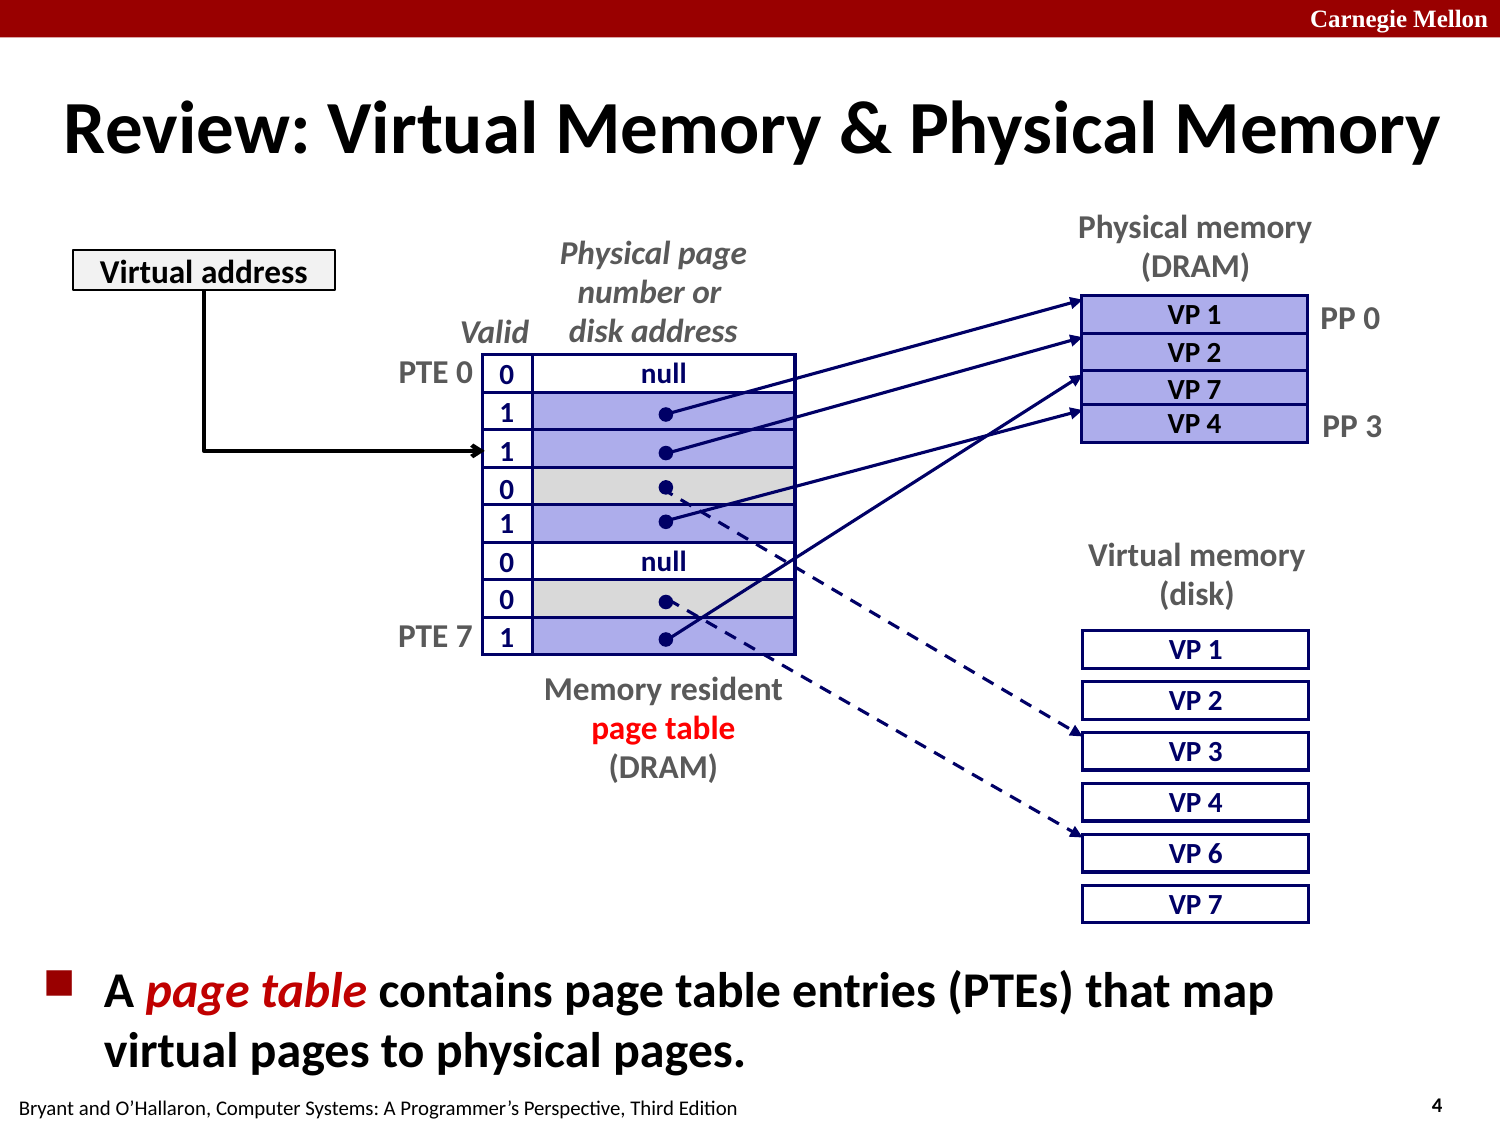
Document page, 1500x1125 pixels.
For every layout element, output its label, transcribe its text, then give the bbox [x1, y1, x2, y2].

text_box [989, 374, 1083, 434]
text_box [666, 407, 1083, 521]
text_box PTE 7 [382, 608, 488, 664]
text_box [533, 467, 796, 504]
text_box [659, 446, 673, 460]
text_box 1 [488, 625, 530, 663]
text_box [533, 504, 796, 543]
text_box [533, 580, 759, 617]
text_box 1 [484, 426, 530, 476]
text_box Physical page number or disk address [544, 225, 762, 358]
text_box Virtual memory (disk) [1073, 527, 1321, 622]
text_box Valid [445, 304, 558, 359]
text_box [672, 334, 1081, 452]
text_box VP 3 [1082, 732, 1309, 771]
text_box VP 2 [1082, 681, 1309, 720]
text_box PP 0 [1305, 290, 1396, 345]
text_box Physical memory (DRAM) [1063, 199, 1328, 294]
text_box [659, 633, 673, 646]
text_box [533, 392, 796, 429]
text_box VP 4 [1082, 783, 1309, 821]
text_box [263, 230, 425, 511]
text_box [659, 481, 673, 494]
text_box VP 7 [1082, 885, 1309, 923]
text_box [705, 580, 796, 617]
text_box 1 [484, 498, 530, 537]
text_box 1 [484, 387, 530, 426]
text_box null [533, 354, 796, 392]
text_box 0 [484, 476, 530, 498]
text_box [672, 296, 1081, 413]
text_box VP 7 [1081, 371, 1308, 404]
text_box [659, 515, 673, 529]
text_box 0 [488, 349, 530, 387]
text_box 0 [484, 537, 530, 574]
text_box [1068, 825, 1082, 838]
text_box VP 1 [1082, 630, 1309, 669]
text_box VP 1 [1081, 295, 1308, 334]
title Review: Virtual Memory & Physical Memory [48, 58, 1476, 188]
text_box [533, 429, 796, 467]
text_box VP 4 [1081, 404, 1307, 443]
text_box [659, 595, 673, 609]
text_box VP 6 [1082, 834, 1309, 872]
text_box [1064, 724, 1082, 737]
text_box Virtual address [72, 249, 257, 290]
text_box A page table contains page table entries (PTEs) that map virtual pages to physical pages. [32, 949, 1396, 1094]
text_box [659, 408, 673, 421]
text_box PP 3 [1307, 398, 1398, 453]
text_box VP 2 [1081, 334, 1308, 371]
text_box Memory resident page table (DRAM) [529, 661, 798, 794]
text_box PTE 0 [430, 344, 488, 399]
text_box 0 [484, 574, 530, 625]
text_box null [533, 543, 796, 580]
text_box [533, 617, 796, 655]
